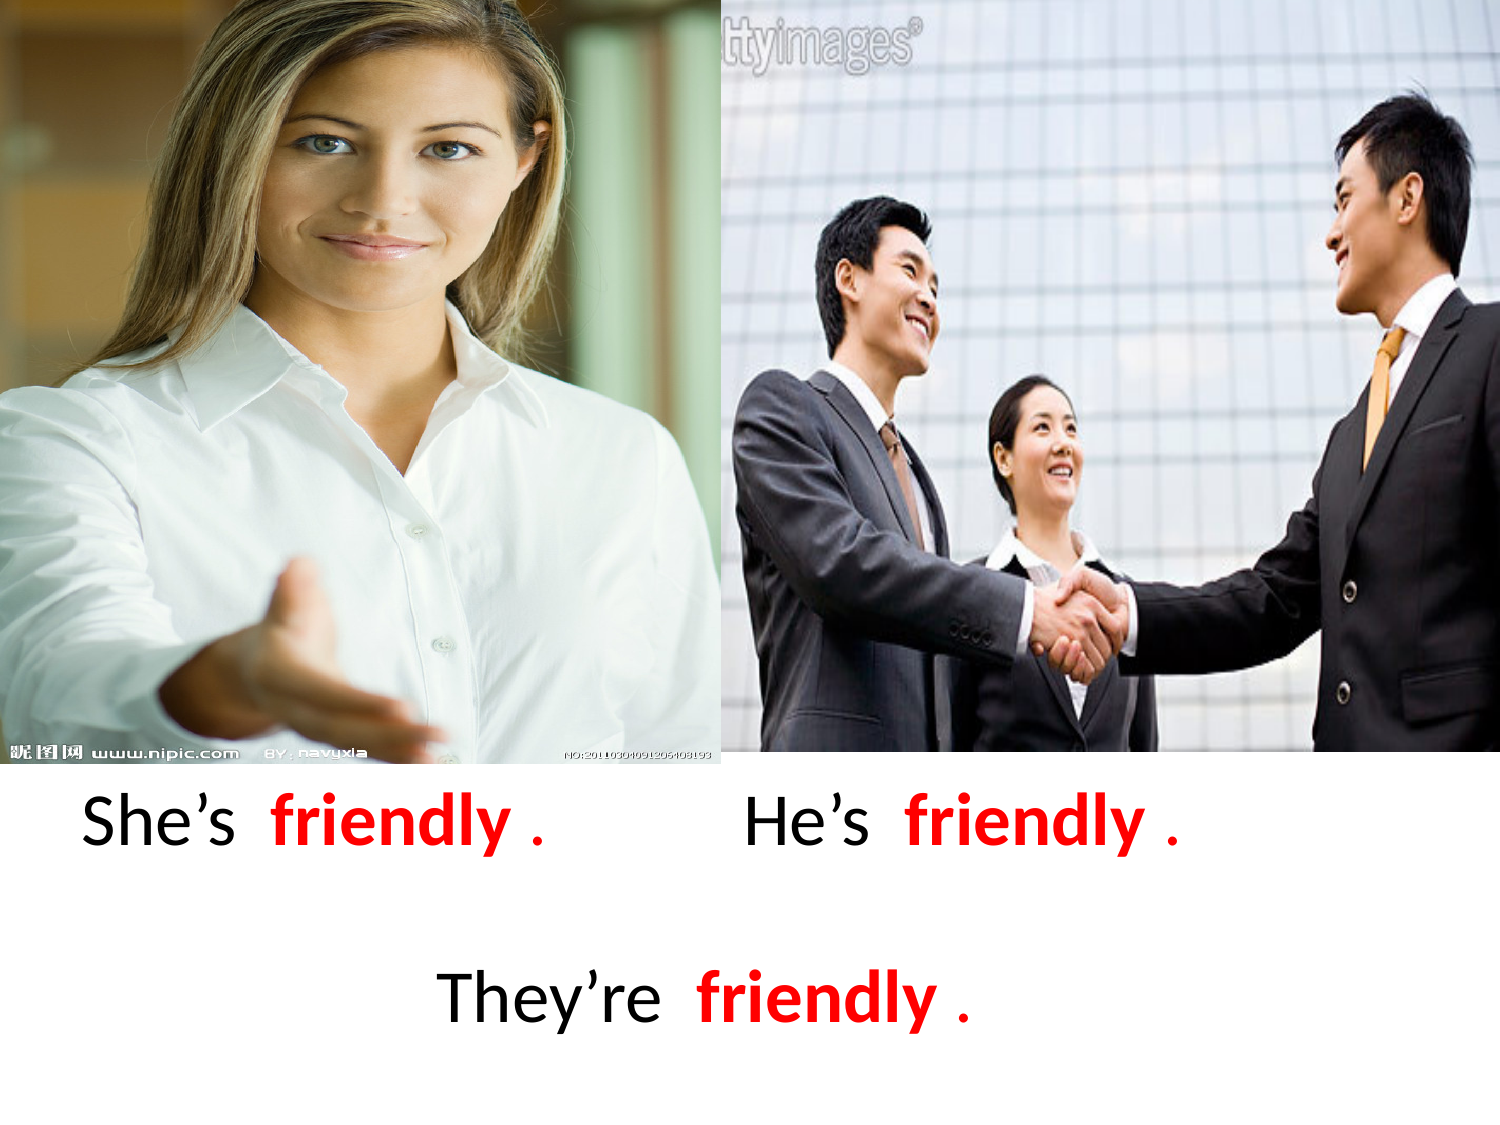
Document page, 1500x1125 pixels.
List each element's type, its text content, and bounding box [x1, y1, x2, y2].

text_box He’s friendly . [728, 763, 1197, 868]
text_box She’s friendly . [67, 772, 563, 868]
text_box They’re friendly . [336, 940, 1057, 1046]
picture [0, 0, 1500, 764]
